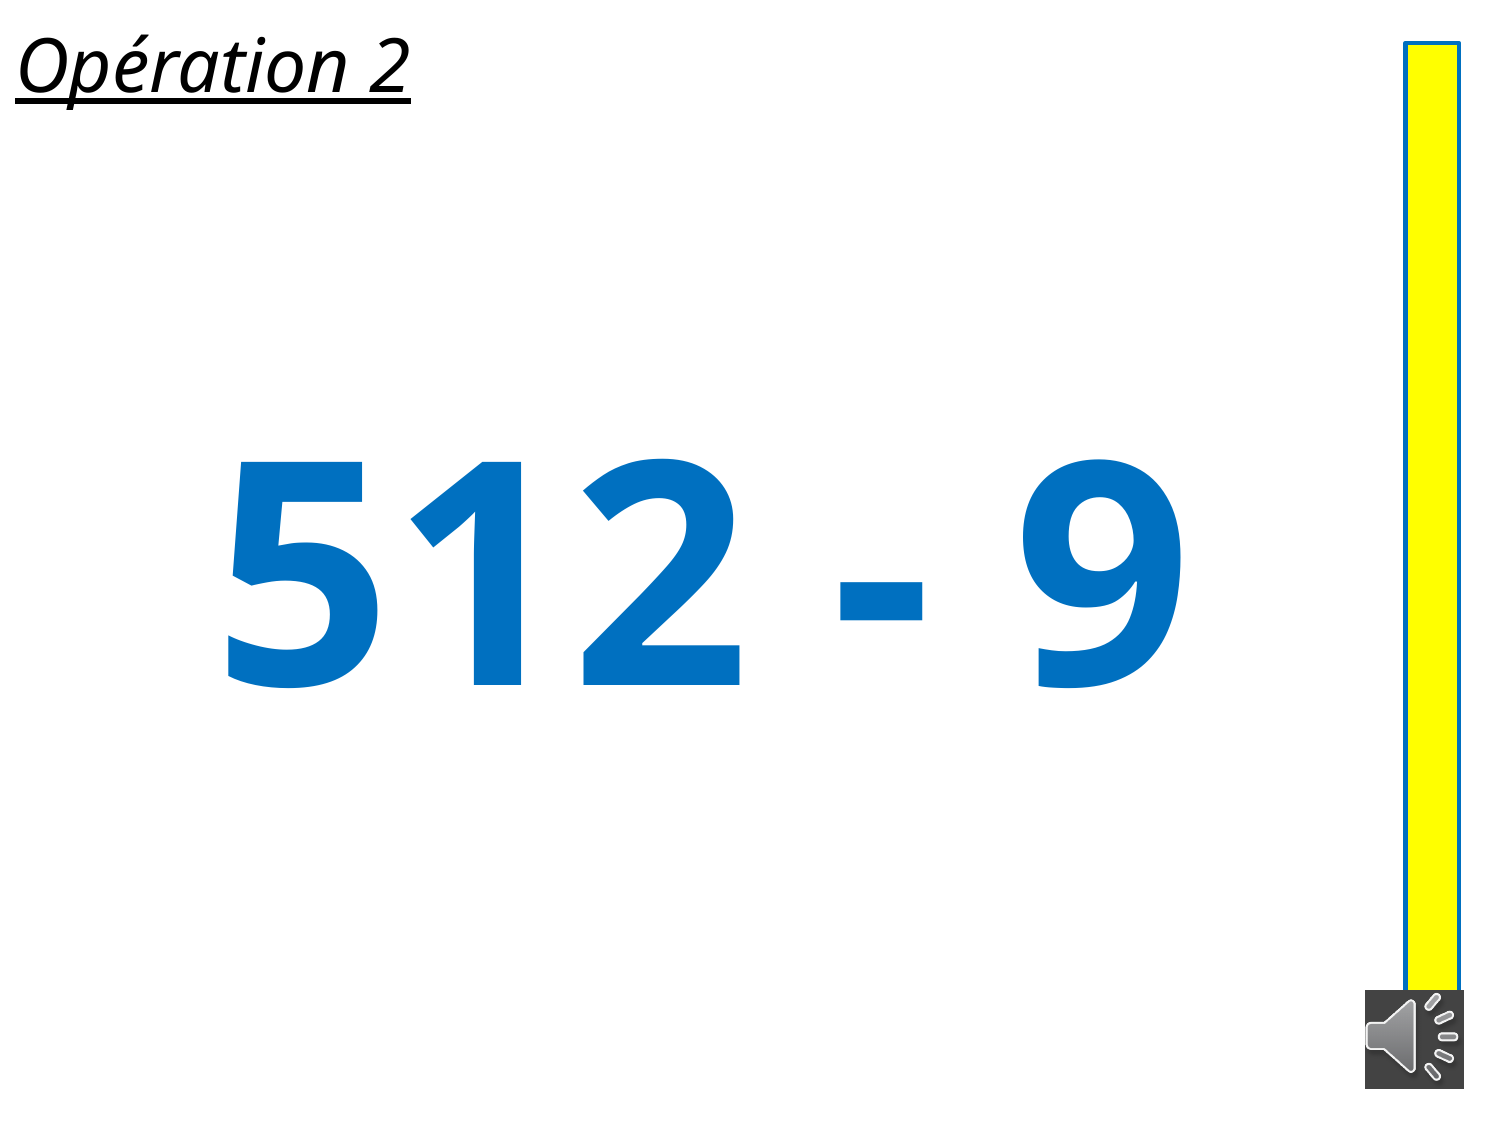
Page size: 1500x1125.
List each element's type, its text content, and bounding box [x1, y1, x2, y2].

picture [1364, 989, 1465, 1090]
title Opération 2 [0, 0, 502, 126]
text_box [1403, 41, 1461, 987]
text_box 512 - 9 [0, 365, 1406, 756]
